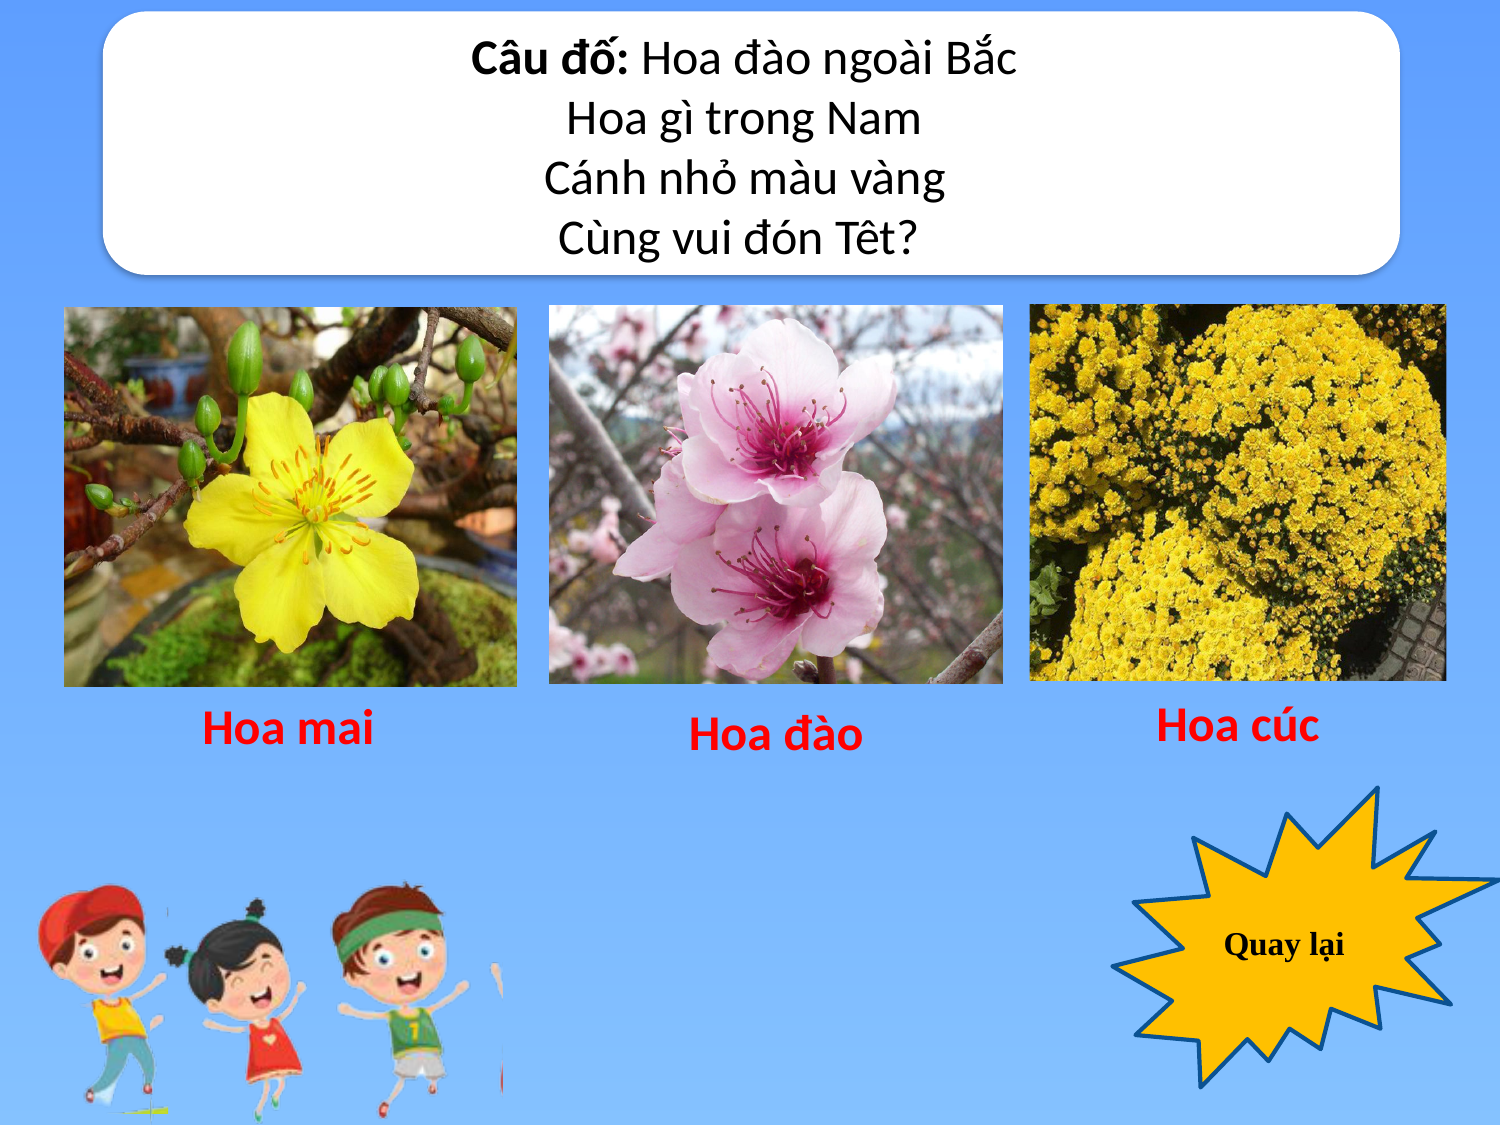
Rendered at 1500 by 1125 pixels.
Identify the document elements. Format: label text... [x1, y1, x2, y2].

text_box Quay lại [1110, 785, 1500, 1090]
picture [1029, 304, 1447, 681]
text_box Câu đố: Hoa đào ngoài Bắc Hoa gì trong Nam Cánh nhỏ màu vàng Cùng vui đón Têt? [144, 17, 1345, 273]
text_box [100, 9, 1403, 277]
picture [549, 305, 1003, 685]
text_box Hoa mai [61, 694, 515, 763]
text_box Hoa đào [549, 693, 1003, 769]
picture [324, 849, 504, 1125]
picture [5, 861, 313, 1125]
text_box Hoa cúc [1022, 684, 1454, 759]
picture [63, 307, 518, 687]
